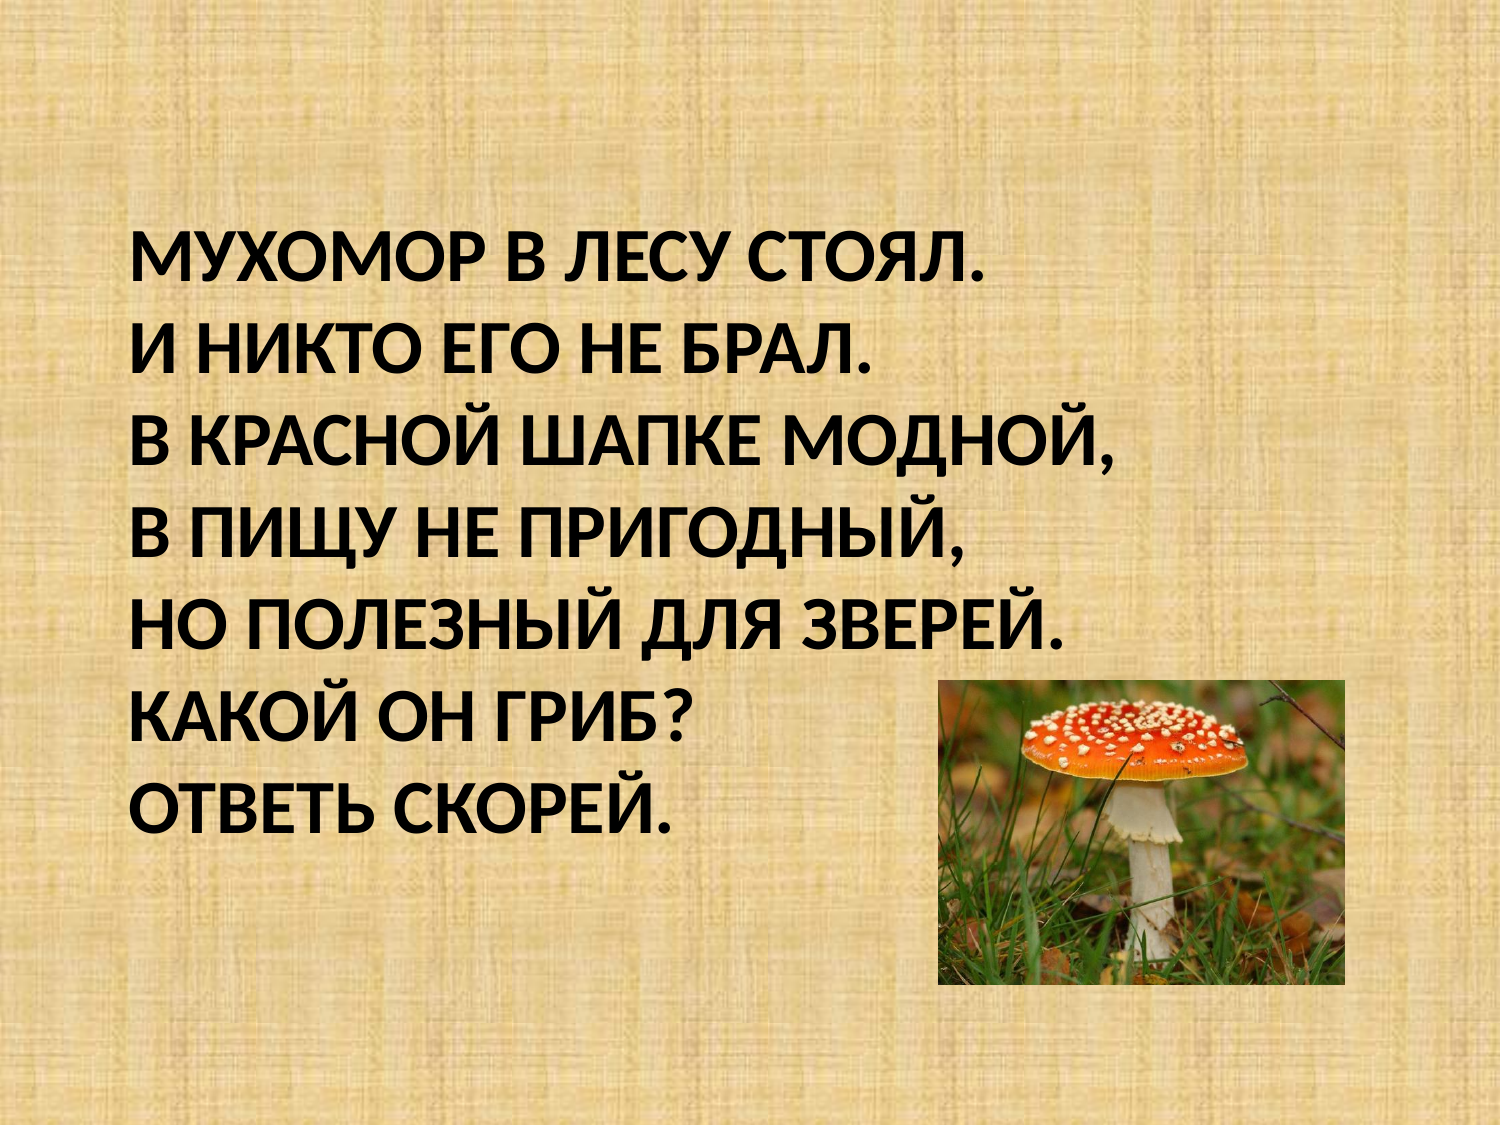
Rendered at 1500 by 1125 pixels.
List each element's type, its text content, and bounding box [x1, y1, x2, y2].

picture [0, 0, 1500, 1125]
title Мухомор в лесу стоял. И никто его не брал. В красной шапке модной, В пищу не пригодный, Но полезный для зверей. Какой он гриб? Ответь скорей. [113, 197, 1386, 858]
